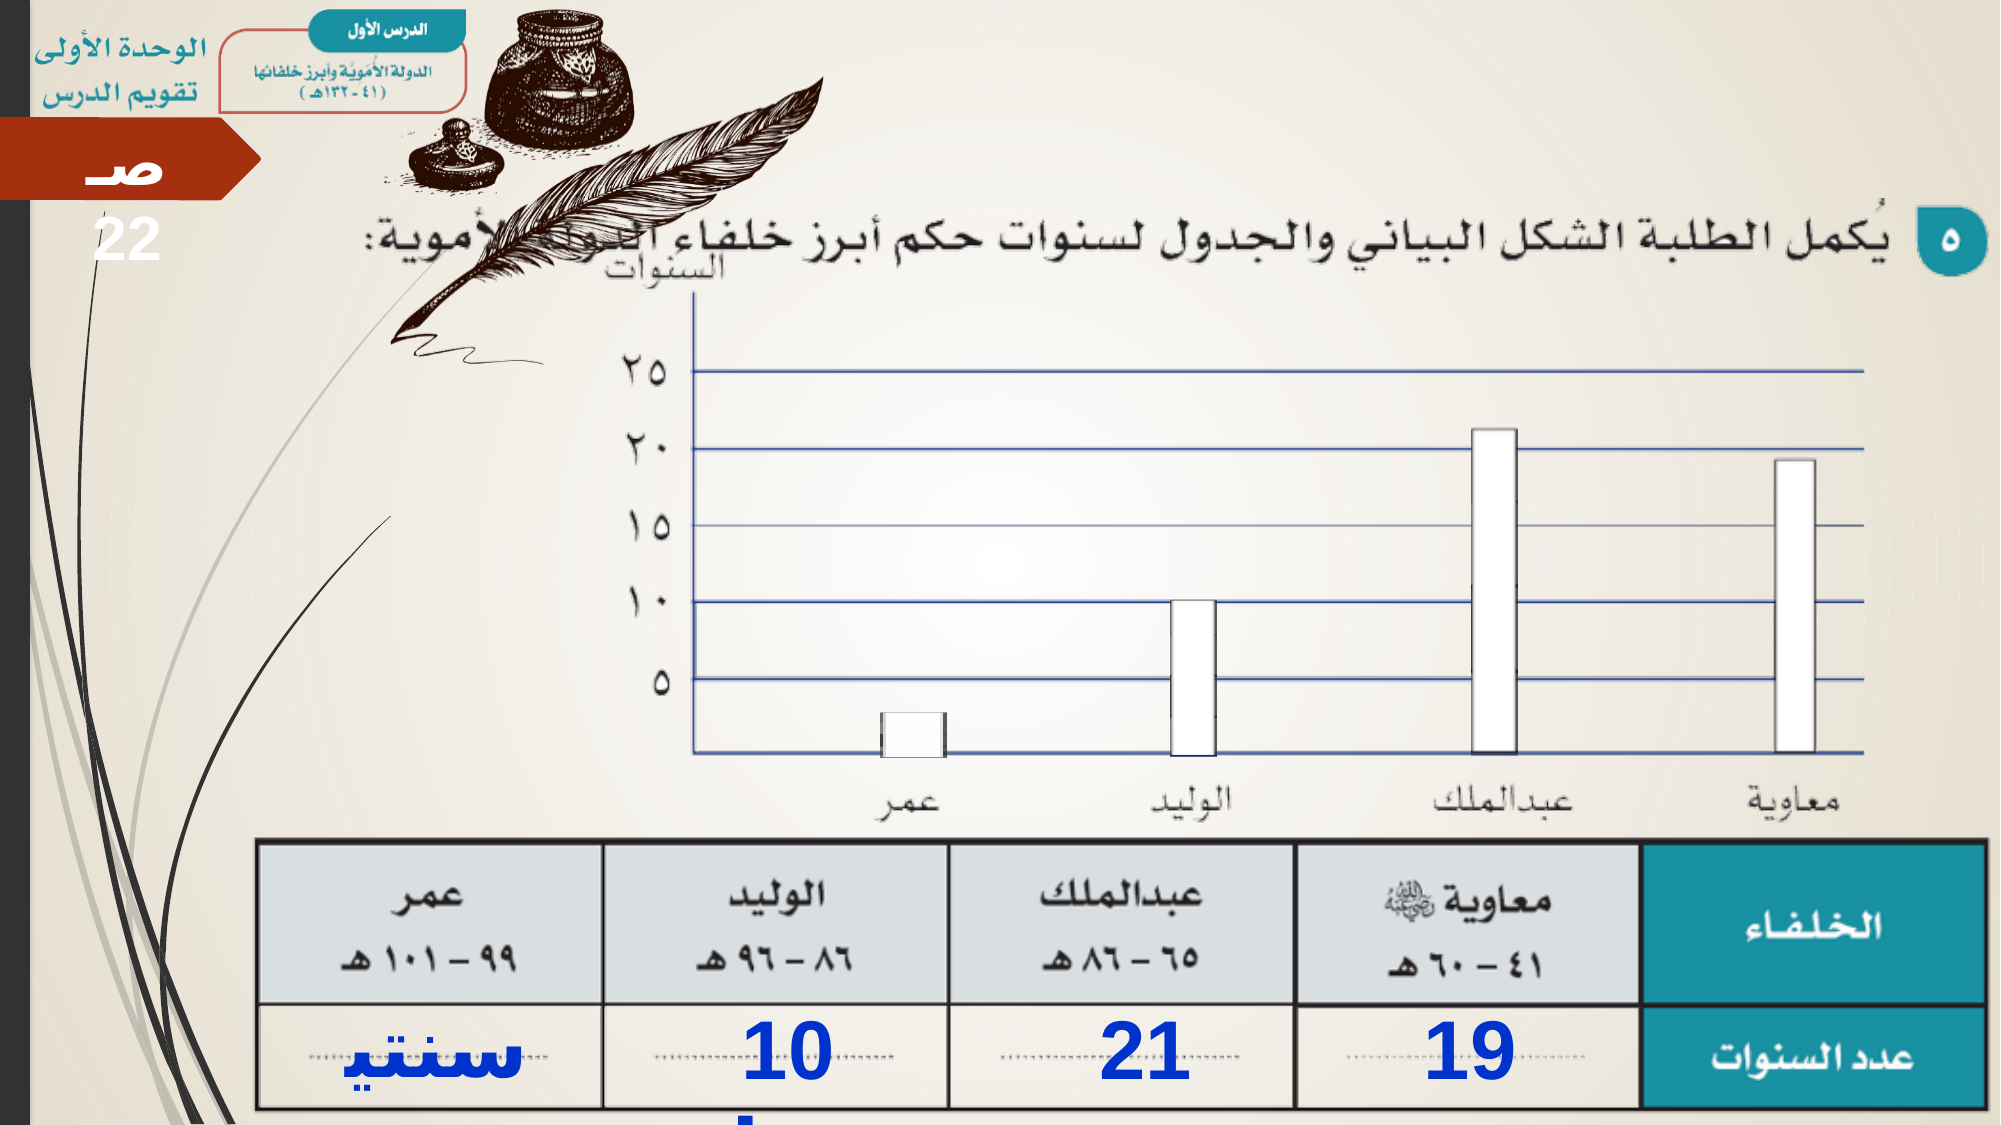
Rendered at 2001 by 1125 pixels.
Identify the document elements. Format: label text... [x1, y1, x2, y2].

picture [217, 0, 2000, 1125]
text_box صـ 22 [31, 115, 224, 281]
picture [30, 27, 210, 116]
